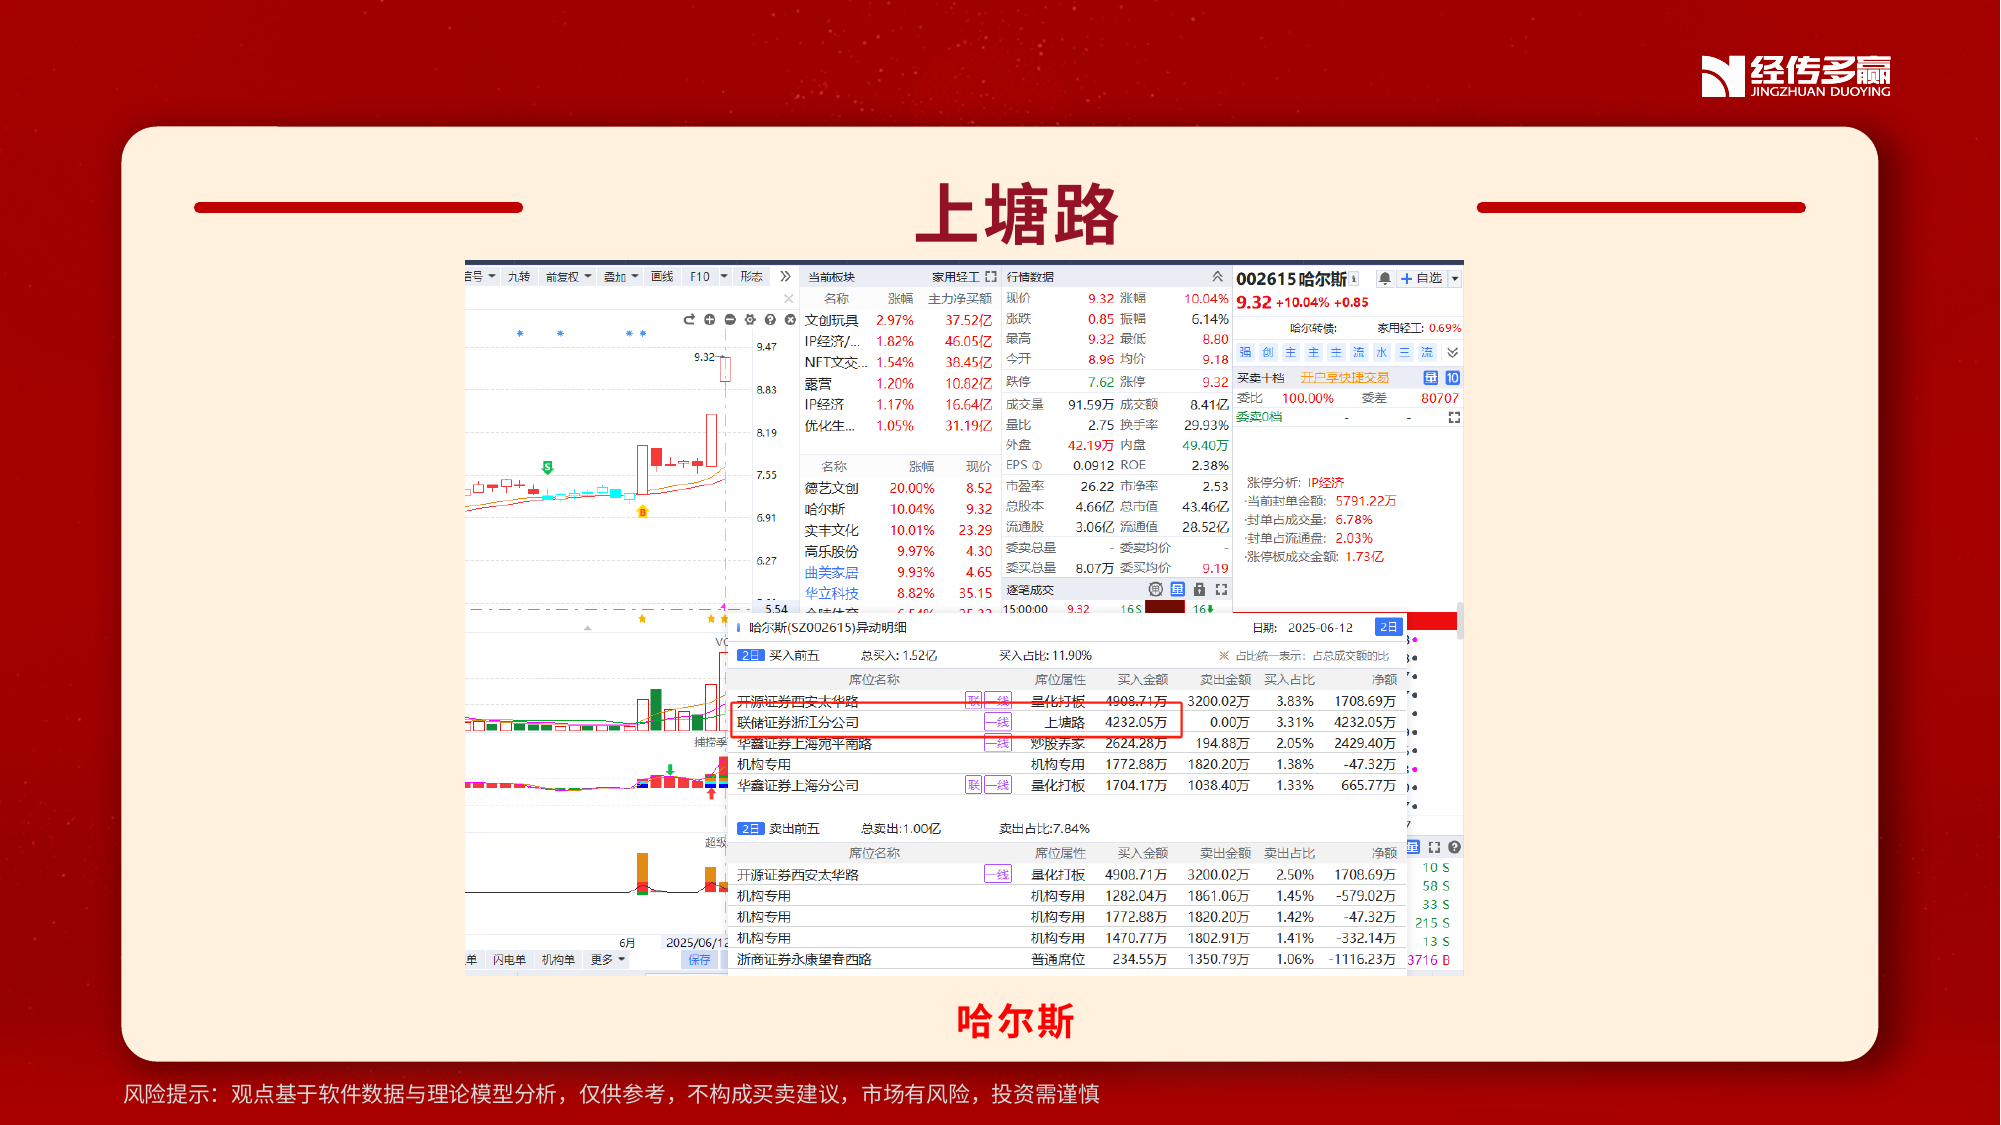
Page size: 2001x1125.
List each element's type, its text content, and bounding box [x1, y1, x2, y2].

list 上塘路 [517, 150, 1483, 259]
picture [0, 0, 2000, 1125]
text_box 哈尔斯 [655, 976, 1344, 1066]
